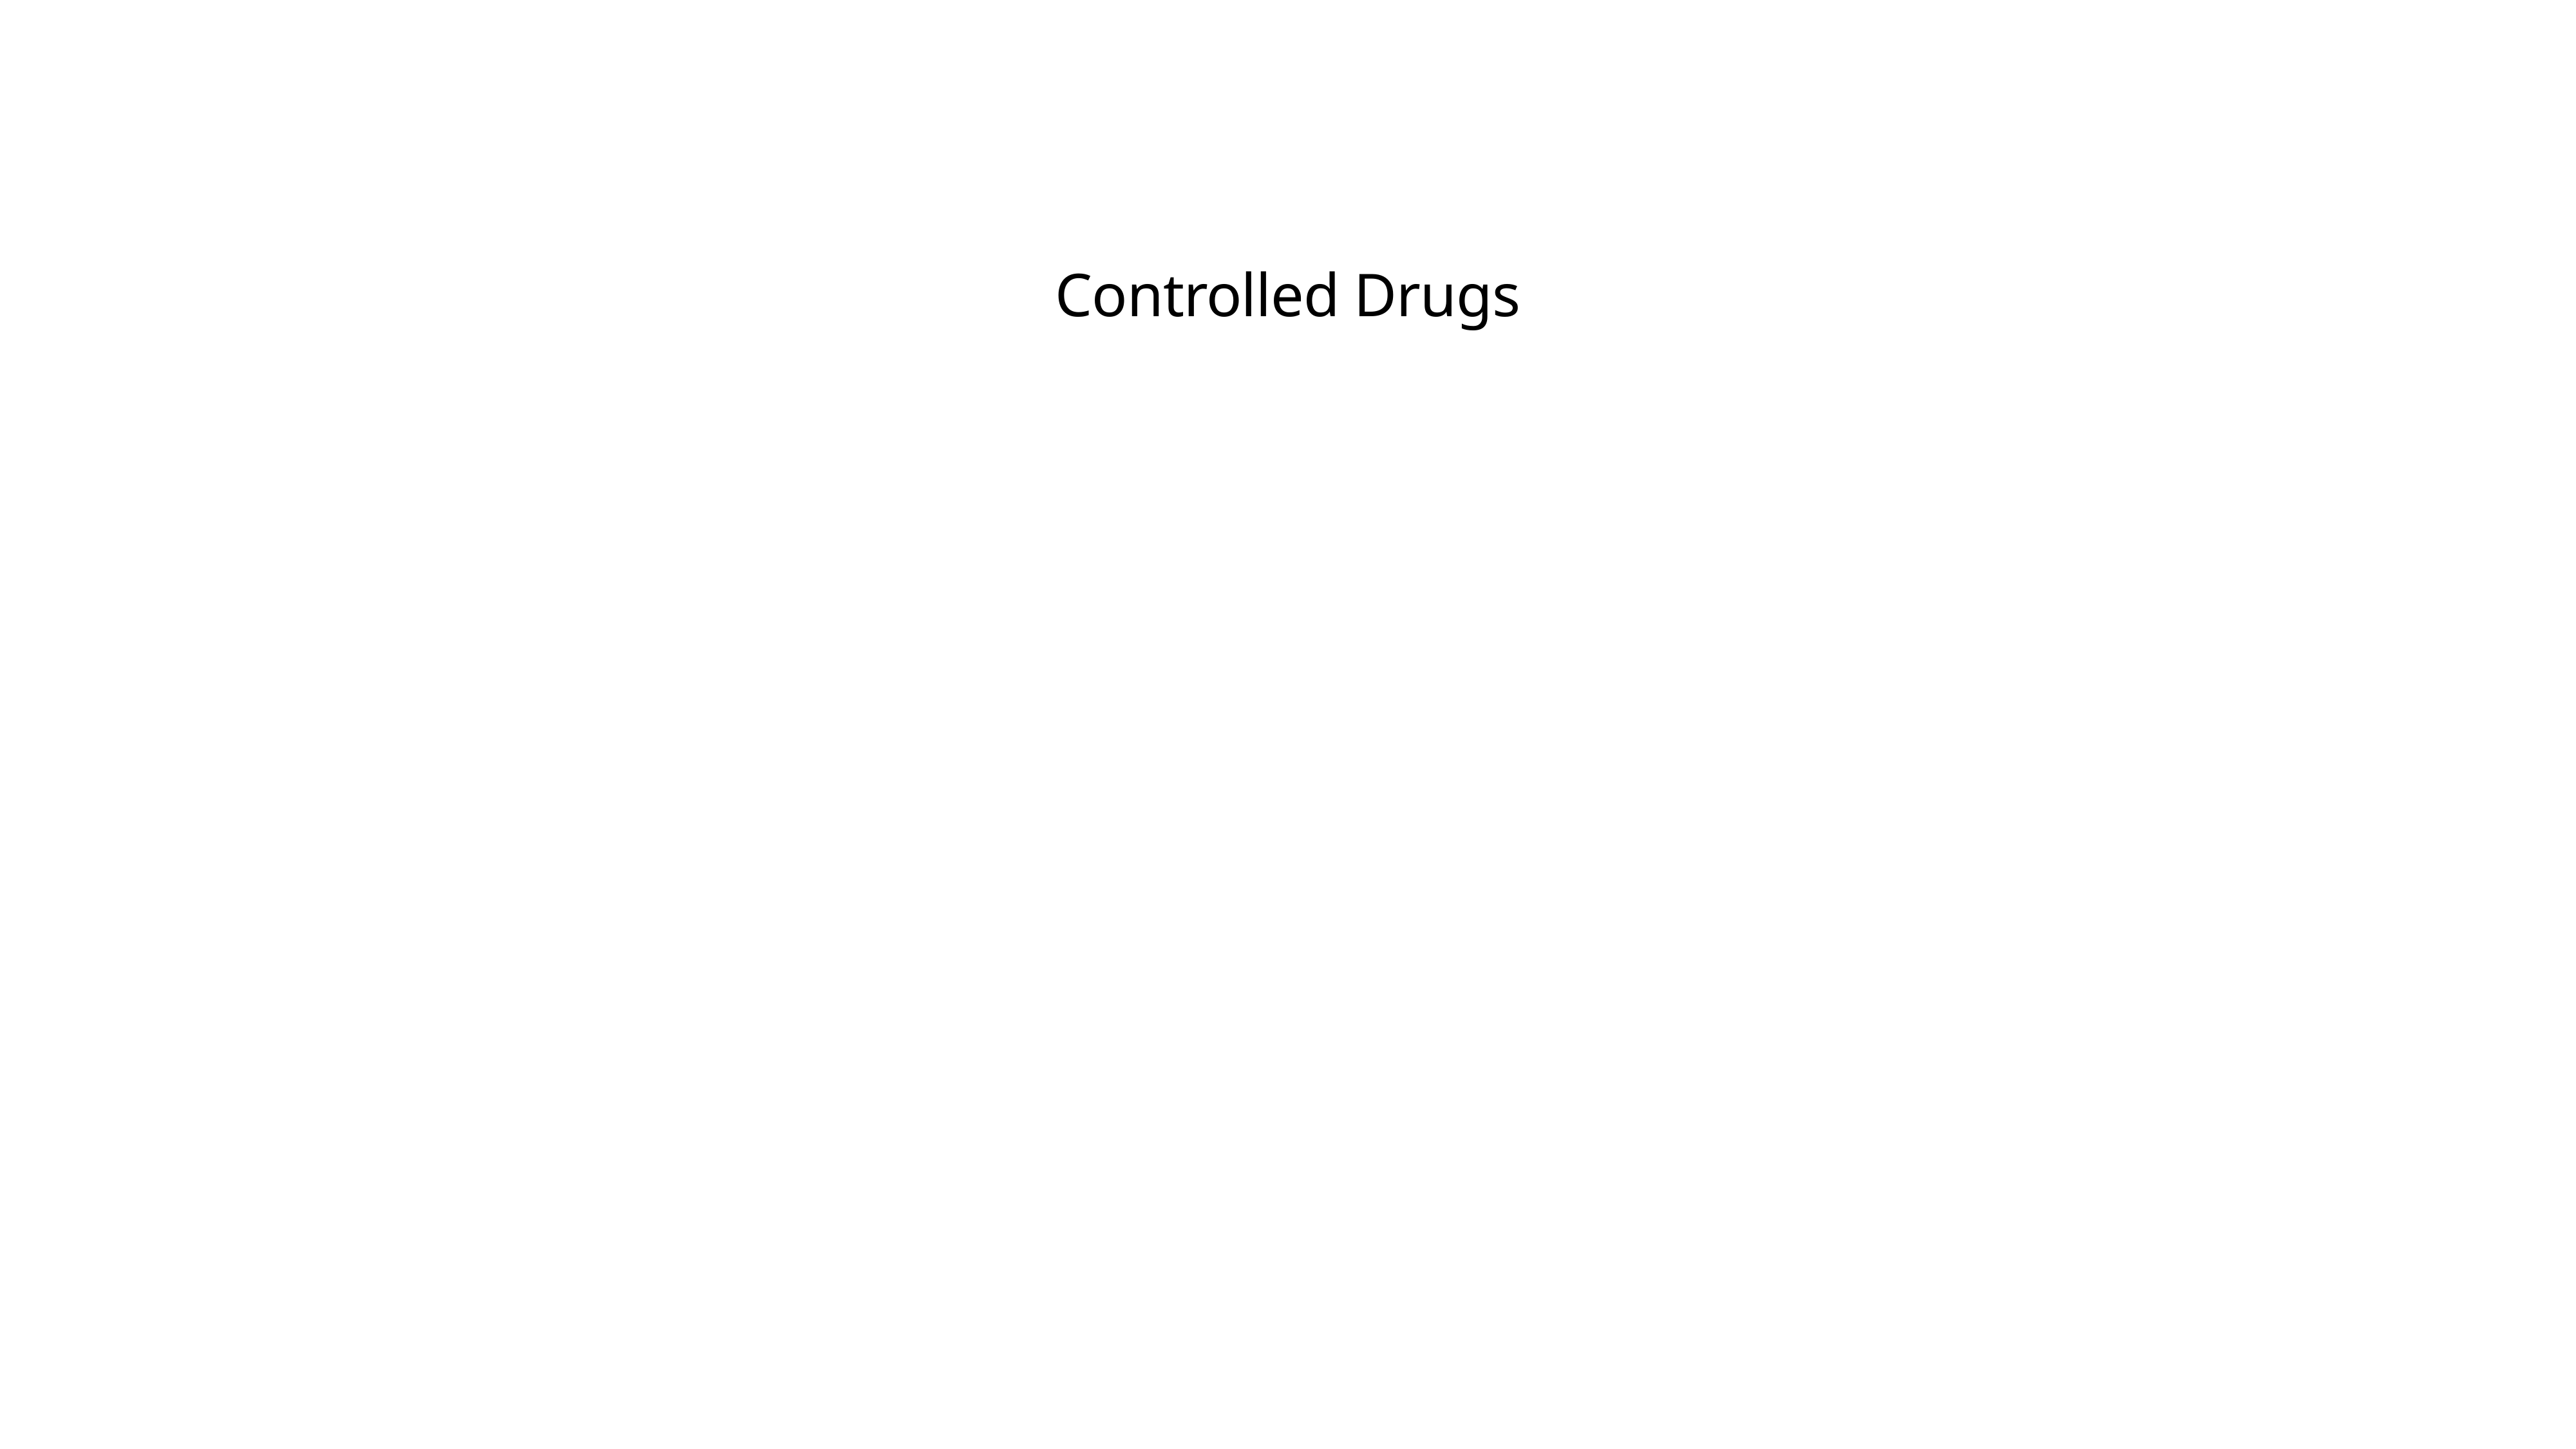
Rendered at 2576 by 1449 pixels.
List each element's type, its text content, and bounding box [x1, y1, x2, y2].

list Controlled Drugs [128, 251, 2448, 341]
